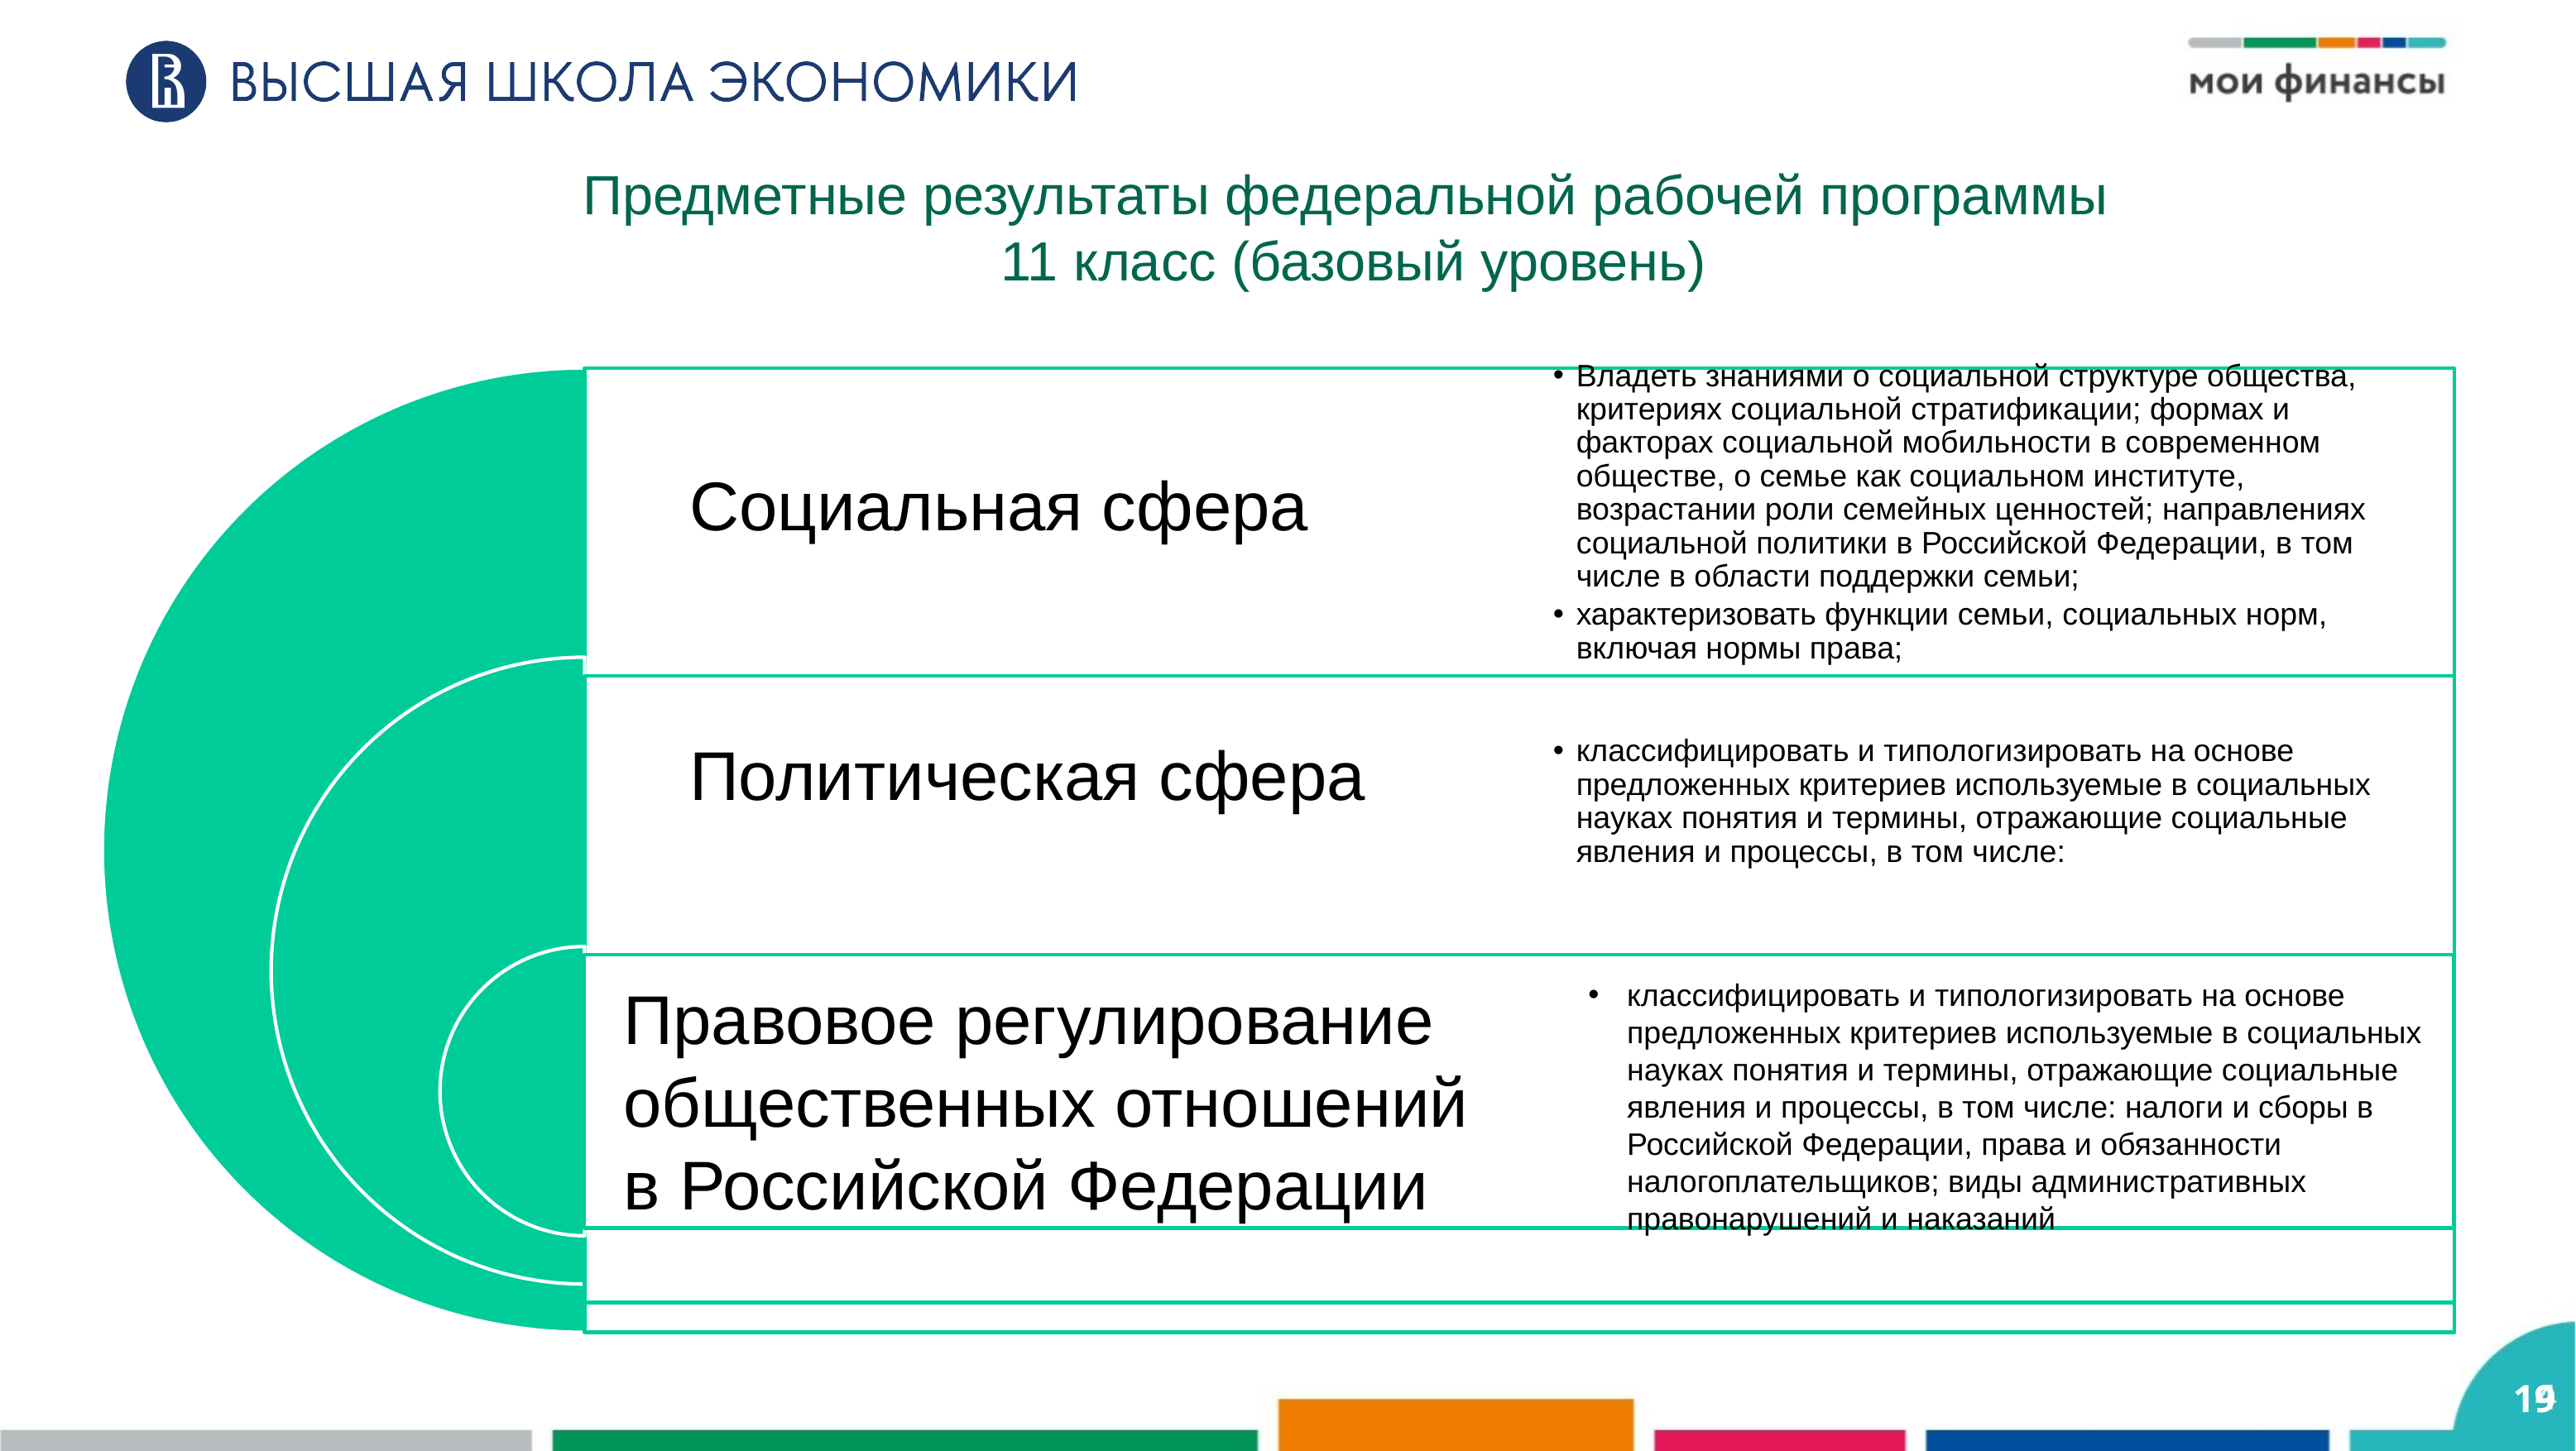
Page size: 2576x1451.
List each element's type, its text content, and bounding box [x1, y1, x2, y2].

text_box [102, 367, 2454, 1333]
picture [0, 0, 2576, 1451]
slide_number 19 [2470, 1365, 2576, 1430]
text_box Предметные результаты федеральной рабочей программы 11 класс (базовый уровень) [237, 153, 2471, 298]
